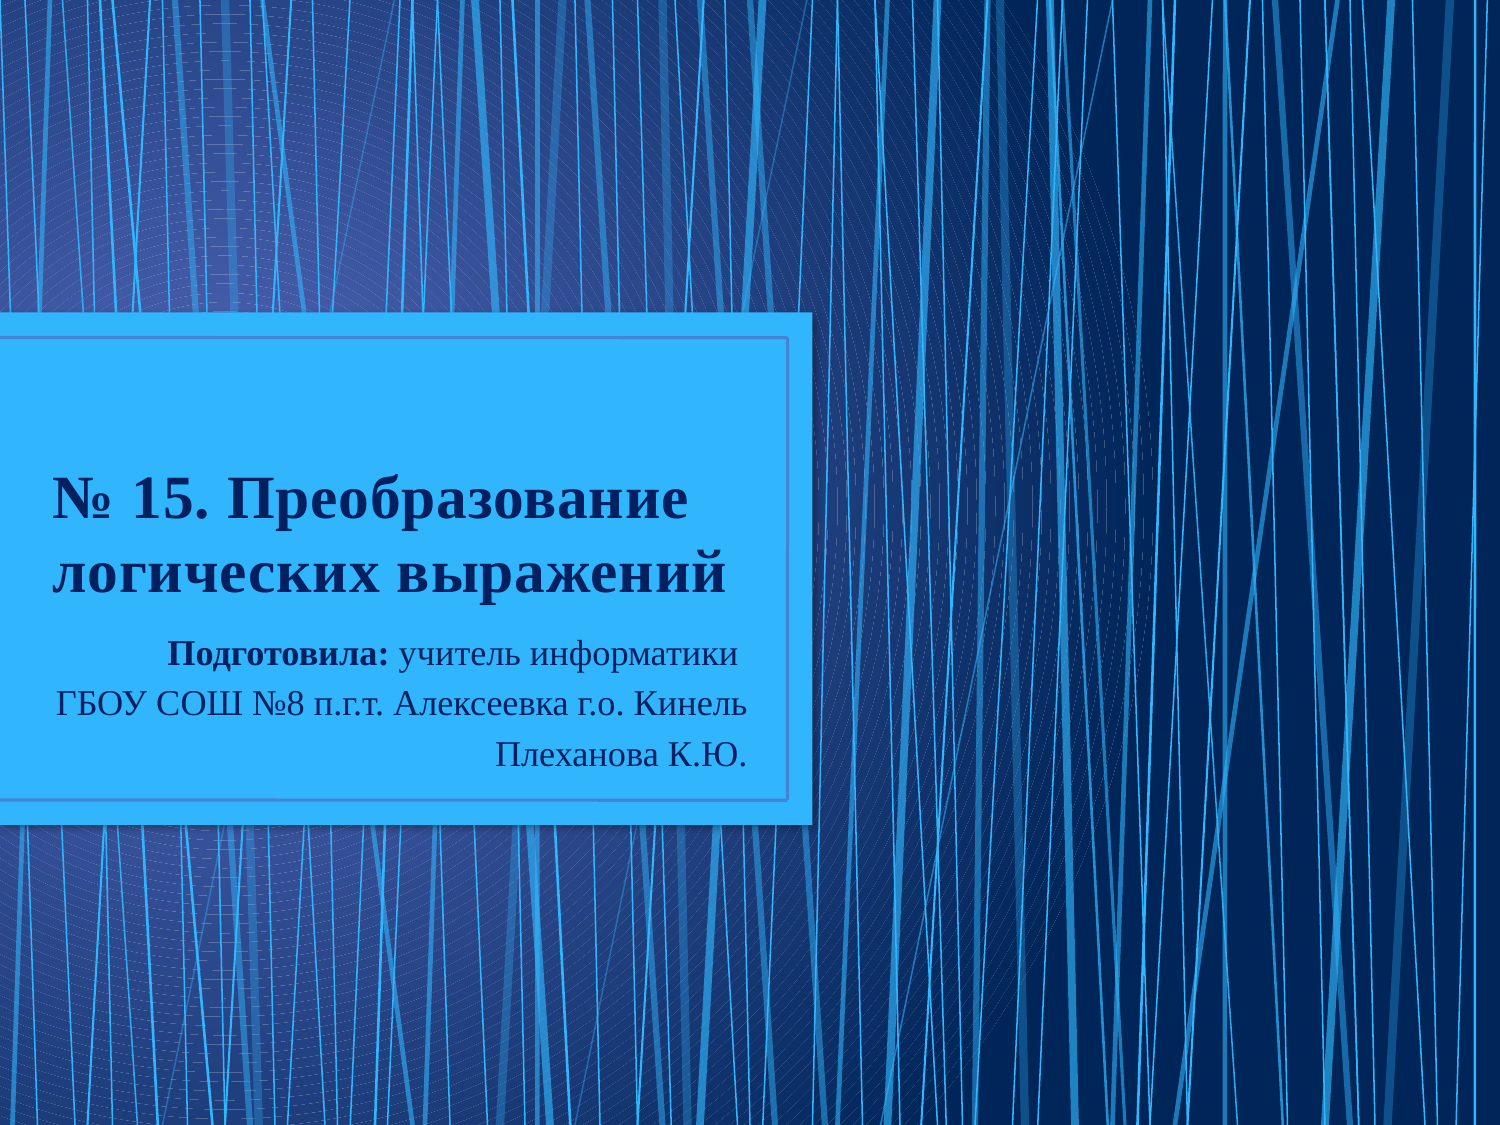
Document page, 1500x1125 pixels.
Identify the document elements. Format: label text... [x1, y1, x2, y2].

subtitle Подготовила: учитель информатики ГБОУ СОШ №8 п.г.т. Алексеевка г.о. Кинель Плеханова К.Ю. [37, 621, 763, 788]
title № 15. Преобразование логических выражений [37, 349, 763, 612]
